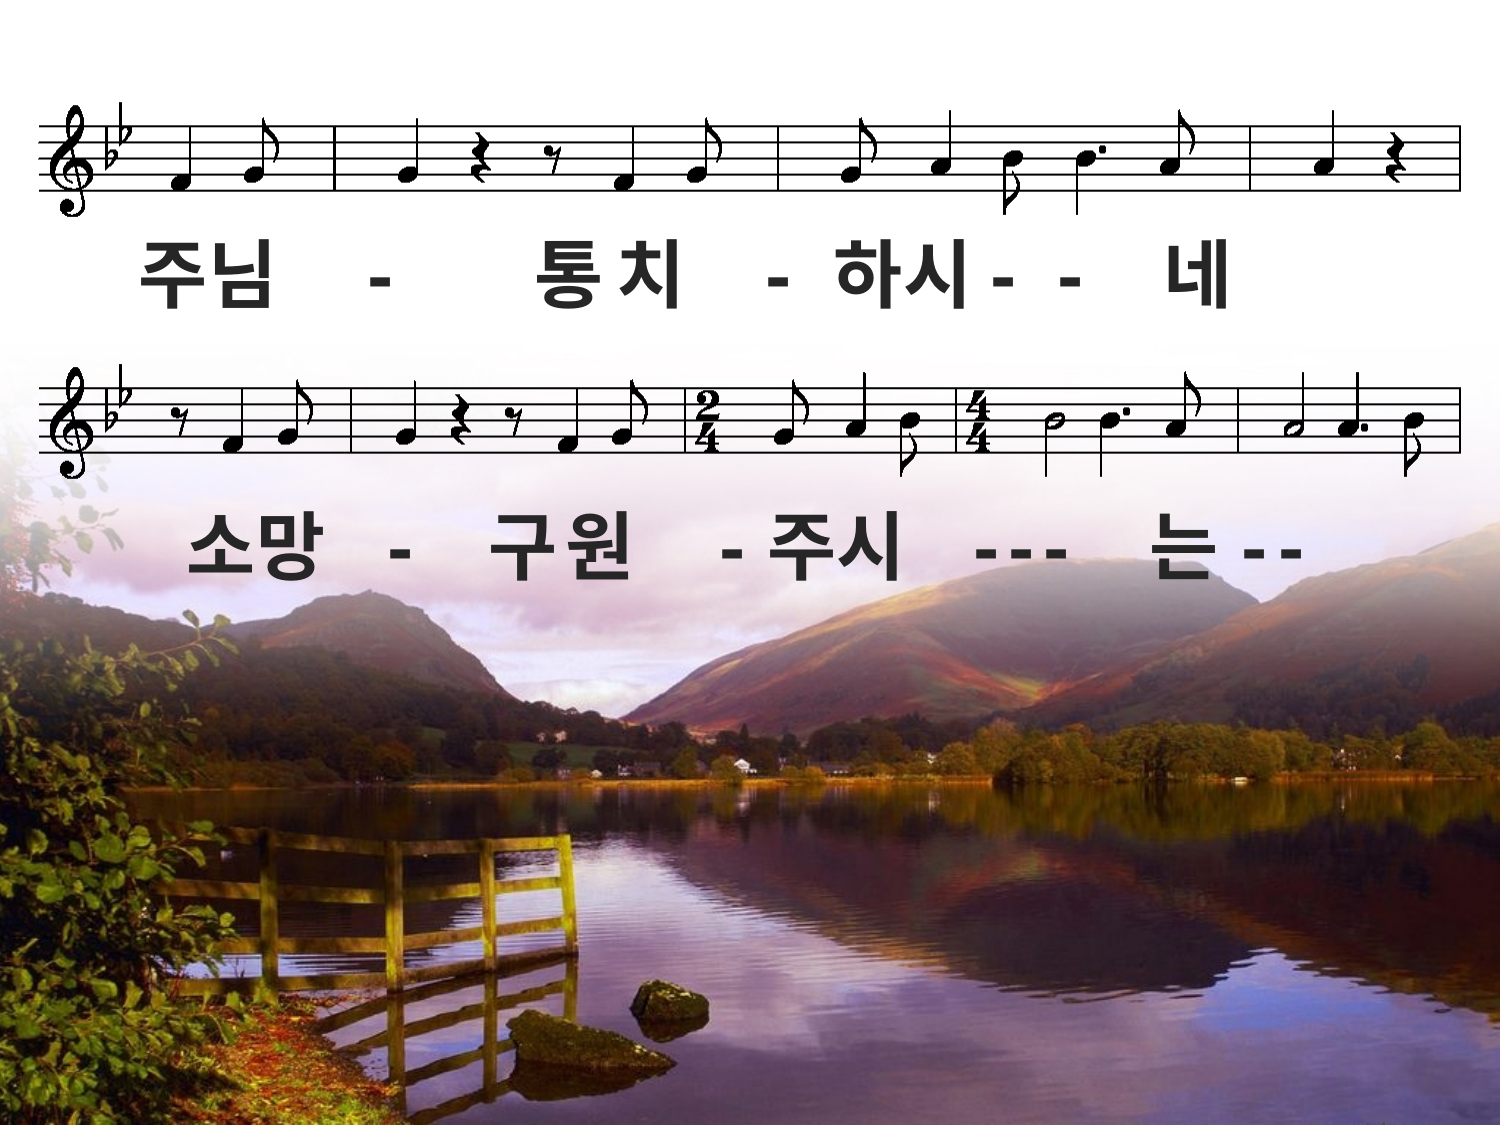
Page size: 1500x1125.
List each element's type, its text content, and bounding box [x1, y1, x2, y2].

text_box 주님 - 통 치 - 하시- - 네 [123, 243, 1400, 326]
picture [0, 0, 1500, 1125]
text_box 소망 - 구 원 - 주시 - - - 는 - - [171, 513, 1500, 597]
